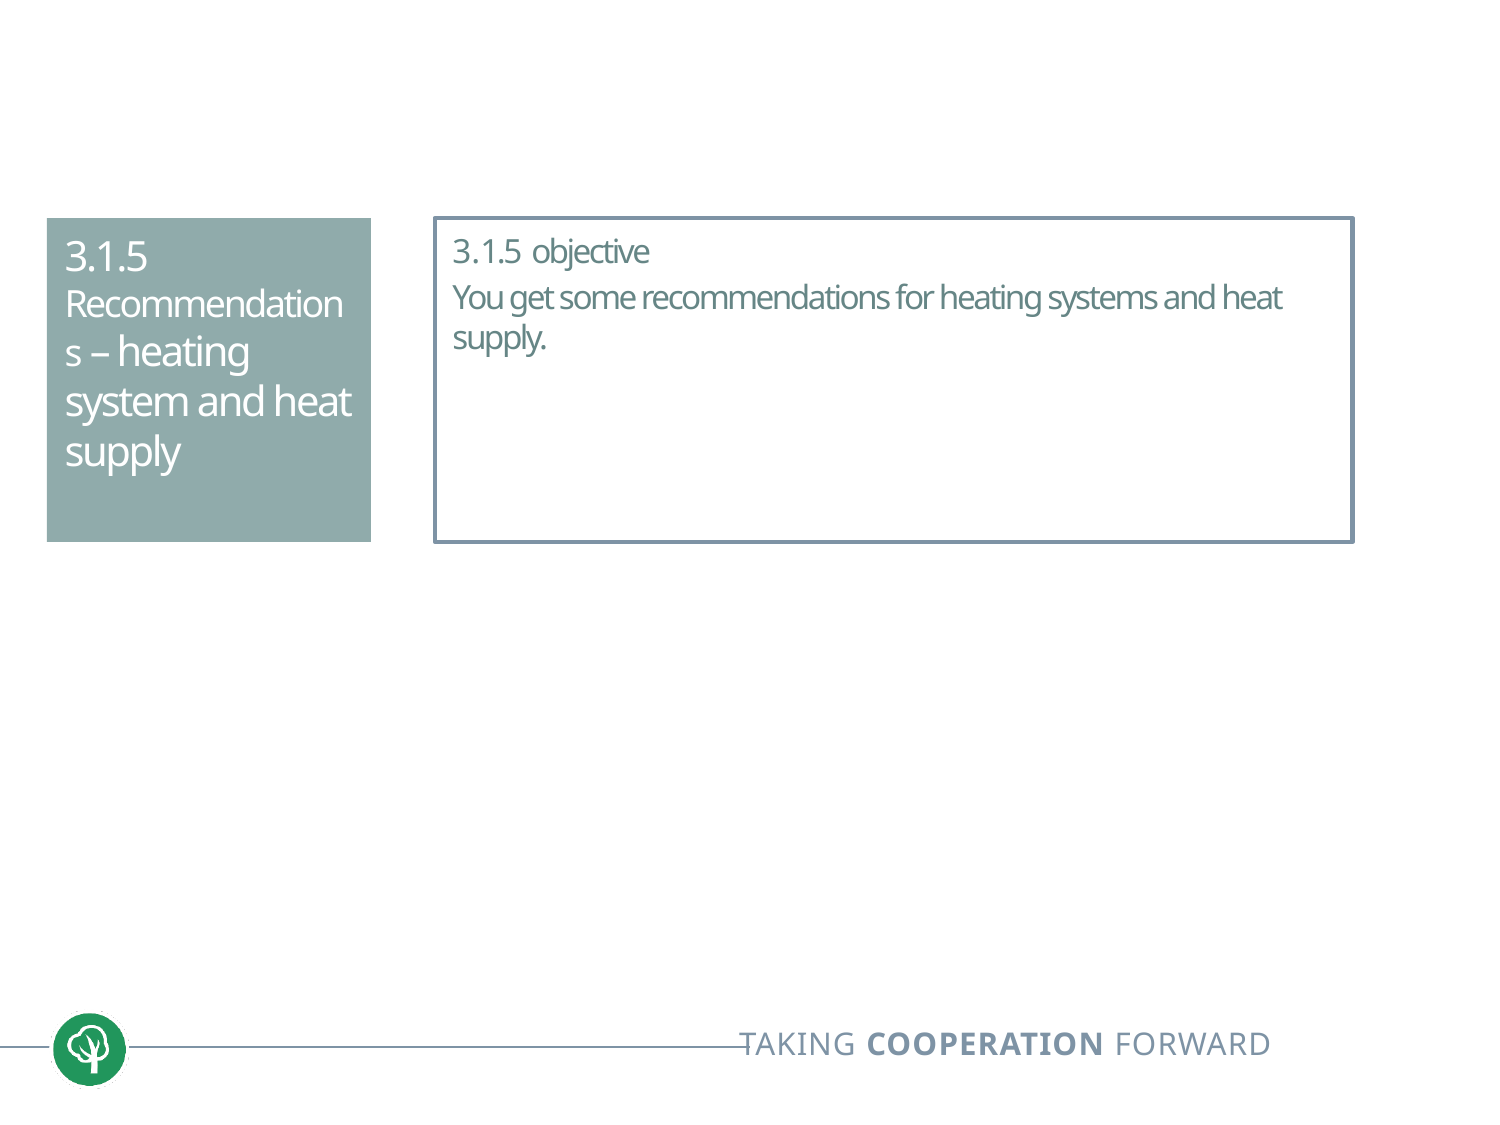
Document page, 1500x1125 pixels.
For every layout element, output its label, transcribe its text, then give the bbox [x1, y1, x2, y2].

list 3.1.5 objective You get some recommendations for heating systems and heat supply. [433, 216, 1355, 544]
list 3.1.5 Recommendations – heating system and heat supply [46, 218, 371, 542]
picture [49, 1009, 129, 1089]
